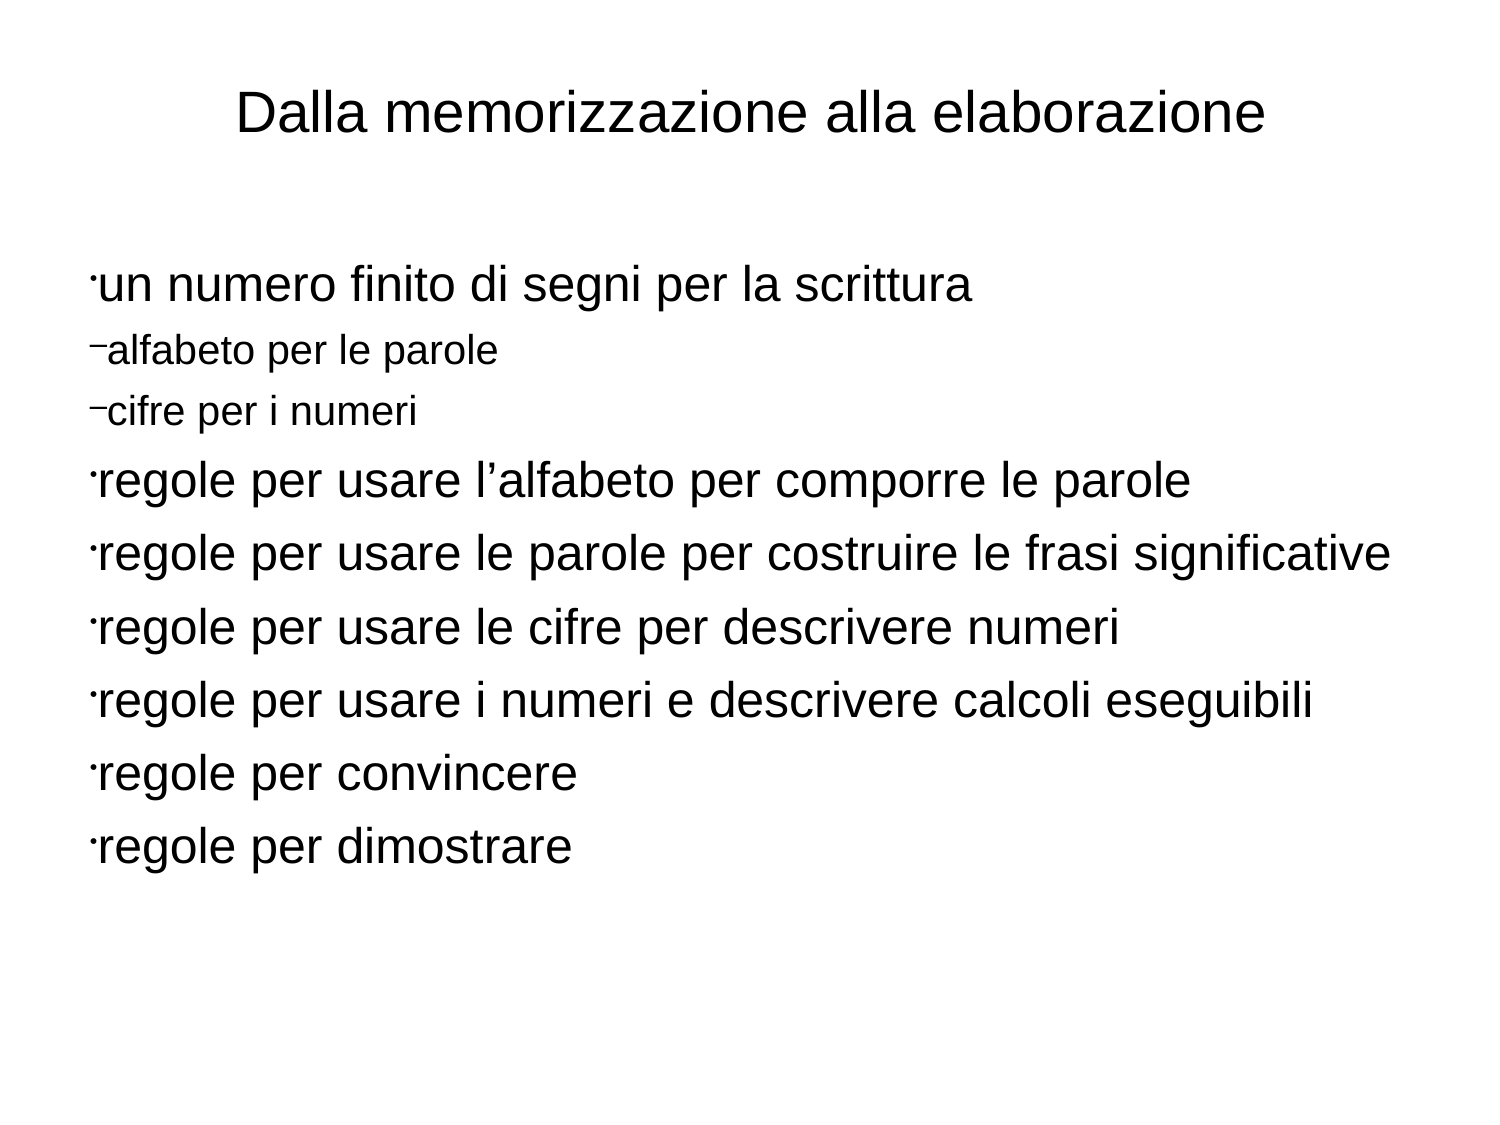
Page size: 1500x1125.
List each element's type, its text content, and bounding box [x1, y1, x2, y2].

list un numero finito di segni per la scrittura alfabeto per le parole cifre per i numeri regole per usare l’alfabeto per comporre le parole regole per usare le parole per costruire le frasi significative regole per usare le cifre per descrivere numeri regole per usare i numeri e descrivere calcoli eseguibili regole per convincere regole per dimostrare [75, 243, 1425, 1106]
title Dalla memorizzazione alla elaborazione [76, 66, 1427, 208]
